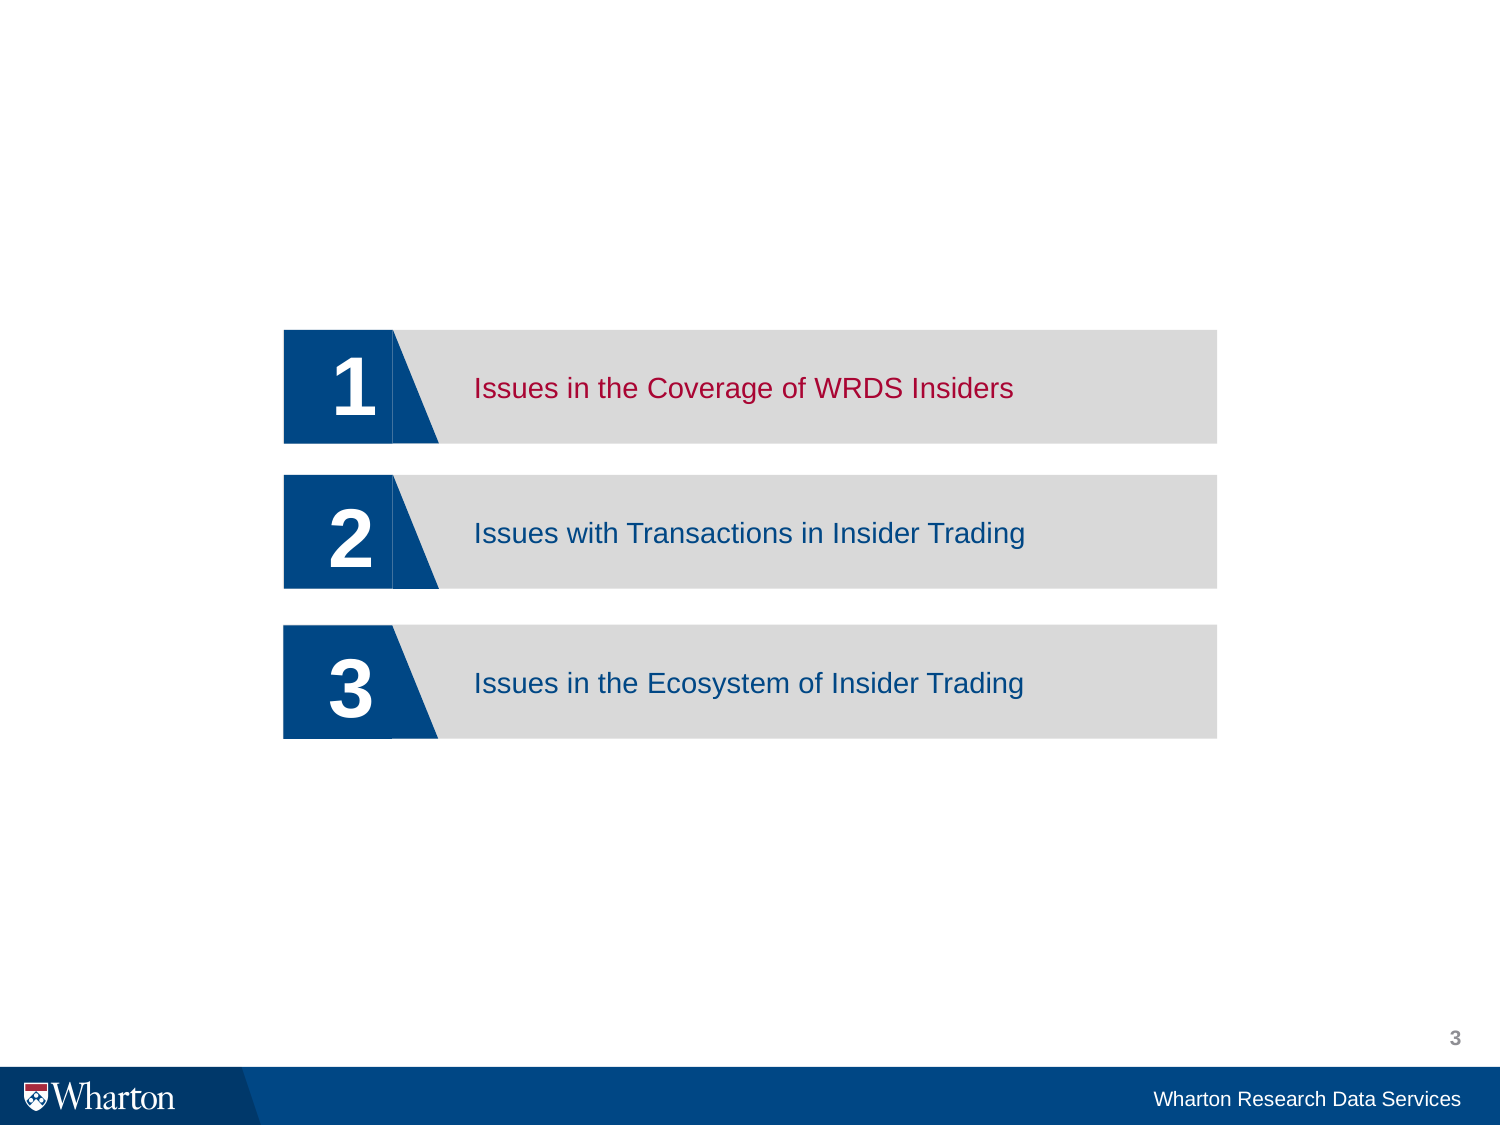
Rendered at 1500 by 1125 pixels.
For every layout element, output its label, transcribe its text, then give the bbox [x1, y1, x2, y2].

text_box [282, 324, 1218, 444]
slide_number 3 [1139, 1006, 1477, 1067]
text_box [282, 474, 1218, 594]
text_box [282, 624, 1218, 743]
footer Wharton Research Data Services [970, 1068, 1477, 1125]
picture [24, 1081, 175, 1111]
